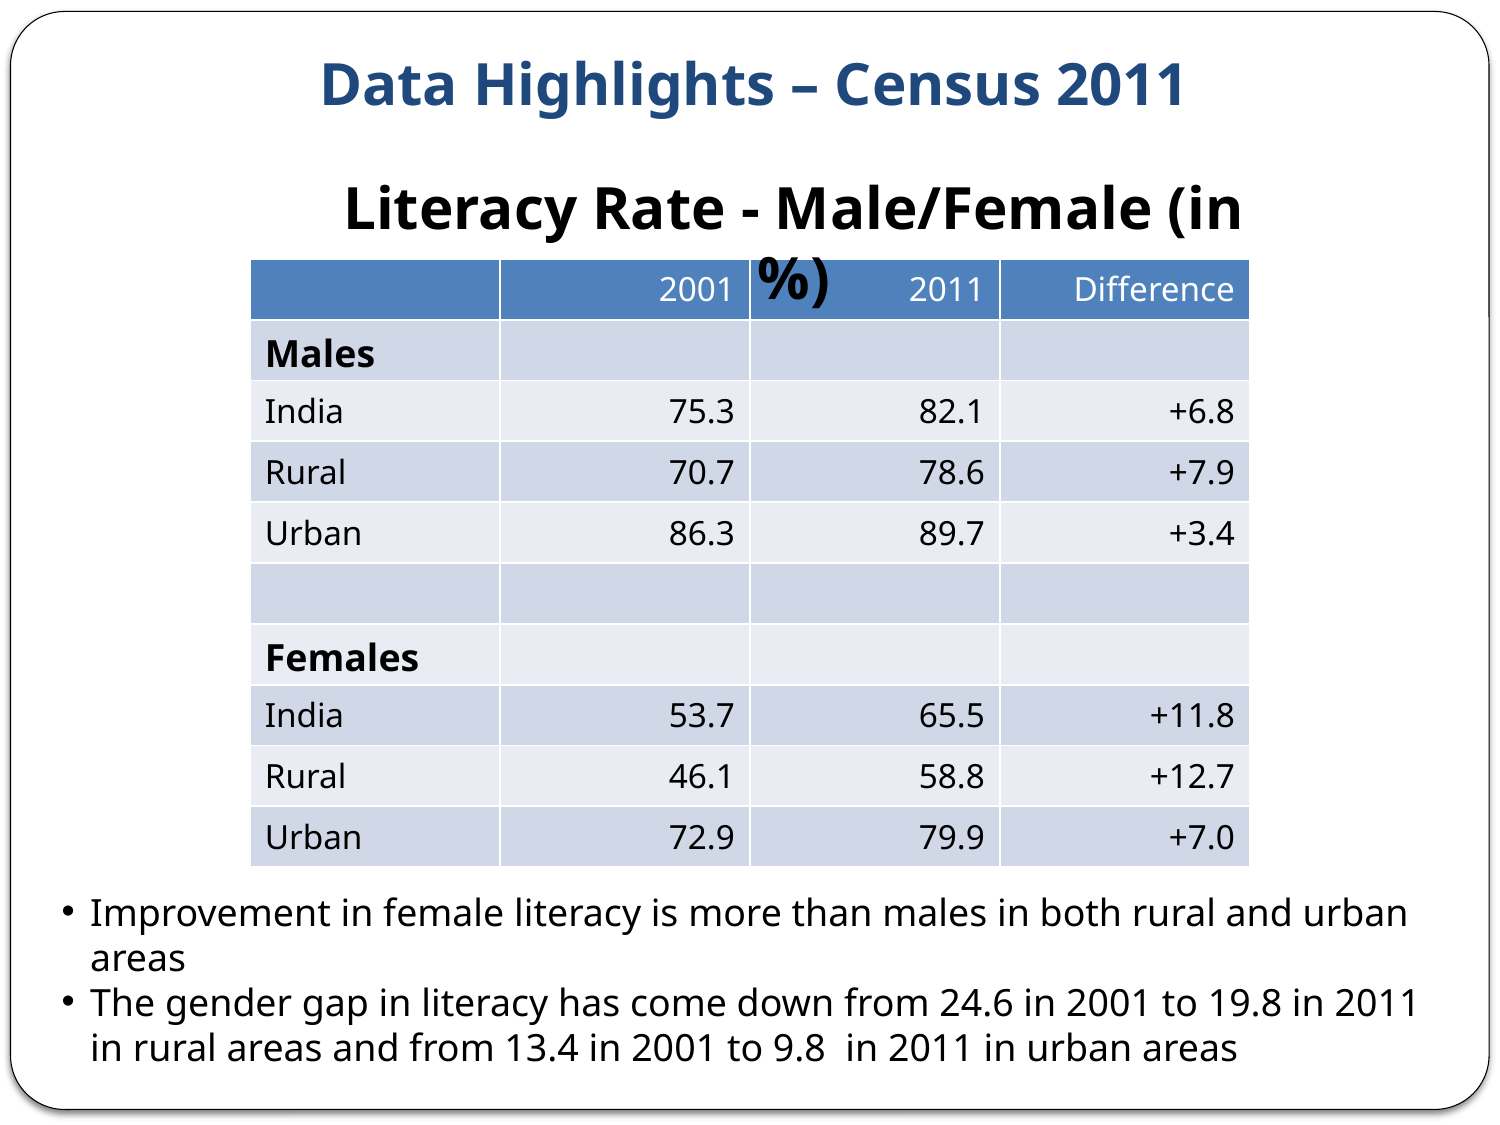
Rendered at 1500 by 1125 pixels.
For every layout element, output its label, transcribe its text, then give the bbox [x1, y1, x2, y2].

table_cell India [251, 381, 499, 440]
table_cell 70.7 [501, 442, 749, 501]
table_cell [501, 625, 749, 684]
table_cell 78.6 [751, 442, 999, 501]
table_cell +3.4 [1001, 503, 1249, 562]
table_cell [251, 564, 499, 623]
table_cell [751, 625, 999, 684]
table_cell Rural [251, 442, 499, 501]
table_cell 82.1 [751, 381, 999, 440]
table_cell [1001, 321, 1249, 380]
table_cell +7.9 [1001, 442, 1249, 501]
table_cell +6.8 [1001, 381, 1249, 440]
table_cell Urban [251, 807, 499, 866]
table_cell Rural [251, 746, 499, 805]
table_cell 65.5 [751, 686, 999, 745]
table_cell 89.7 [751, 503, 999, 562]
table_cell 75.3 [501, 381, 749, 440]
text_box Improvement in female literacy is more than males in both rural and urban areas The gender gap in literacy has come down from 24.6 in 2001 to 19.8 in 2011 in rural areas and from 13.4 in 2001 to 9.8 in 2011 in urban areas [46, 881, 1454, 1076]
table_cell +11.8 [1001, 686, 1249, 745]
table_cell Females [251, 625, 499, 684]
text_box Literacy Rate - Male/Female (in %) [299, 163, 1288, 319]
text_box Data Highlights – Census 2011 [140, 35, 1371, 118]
table_cell +7.0 [1001, 807, 1249, 866]
table_cell Males [251, 321, 499, 380]
table_cell 46.1 [501, 746, 749, 805]
table_cell [501, 564, 749, 623]
table_cell [1001, 625, 1249, 684]
table_cell 72.9 [501, 807, 749, 866]
table_cell 86.3 [501, 503, 749, 562]
table_cell [1001, 564, 1249, 623]
table_cell 58.8 [751, 746, 999, 805]
table_cell 79.9 [751, 807, 999, 866]
table_cell [751, 564, 999, 623]
table_cell Urban [251, 503, 499, 562]
table_cell 53.7 [501, 686, 749, 745]
table_cell +12.7 [1001, 746, 1249, 805]
table_cell [501, 321, 749, 380]
table_cell India [251, 686, 499, 745]
table_header [251, 260, 299, 319]
table_cell [751, 321, 999, 380]
